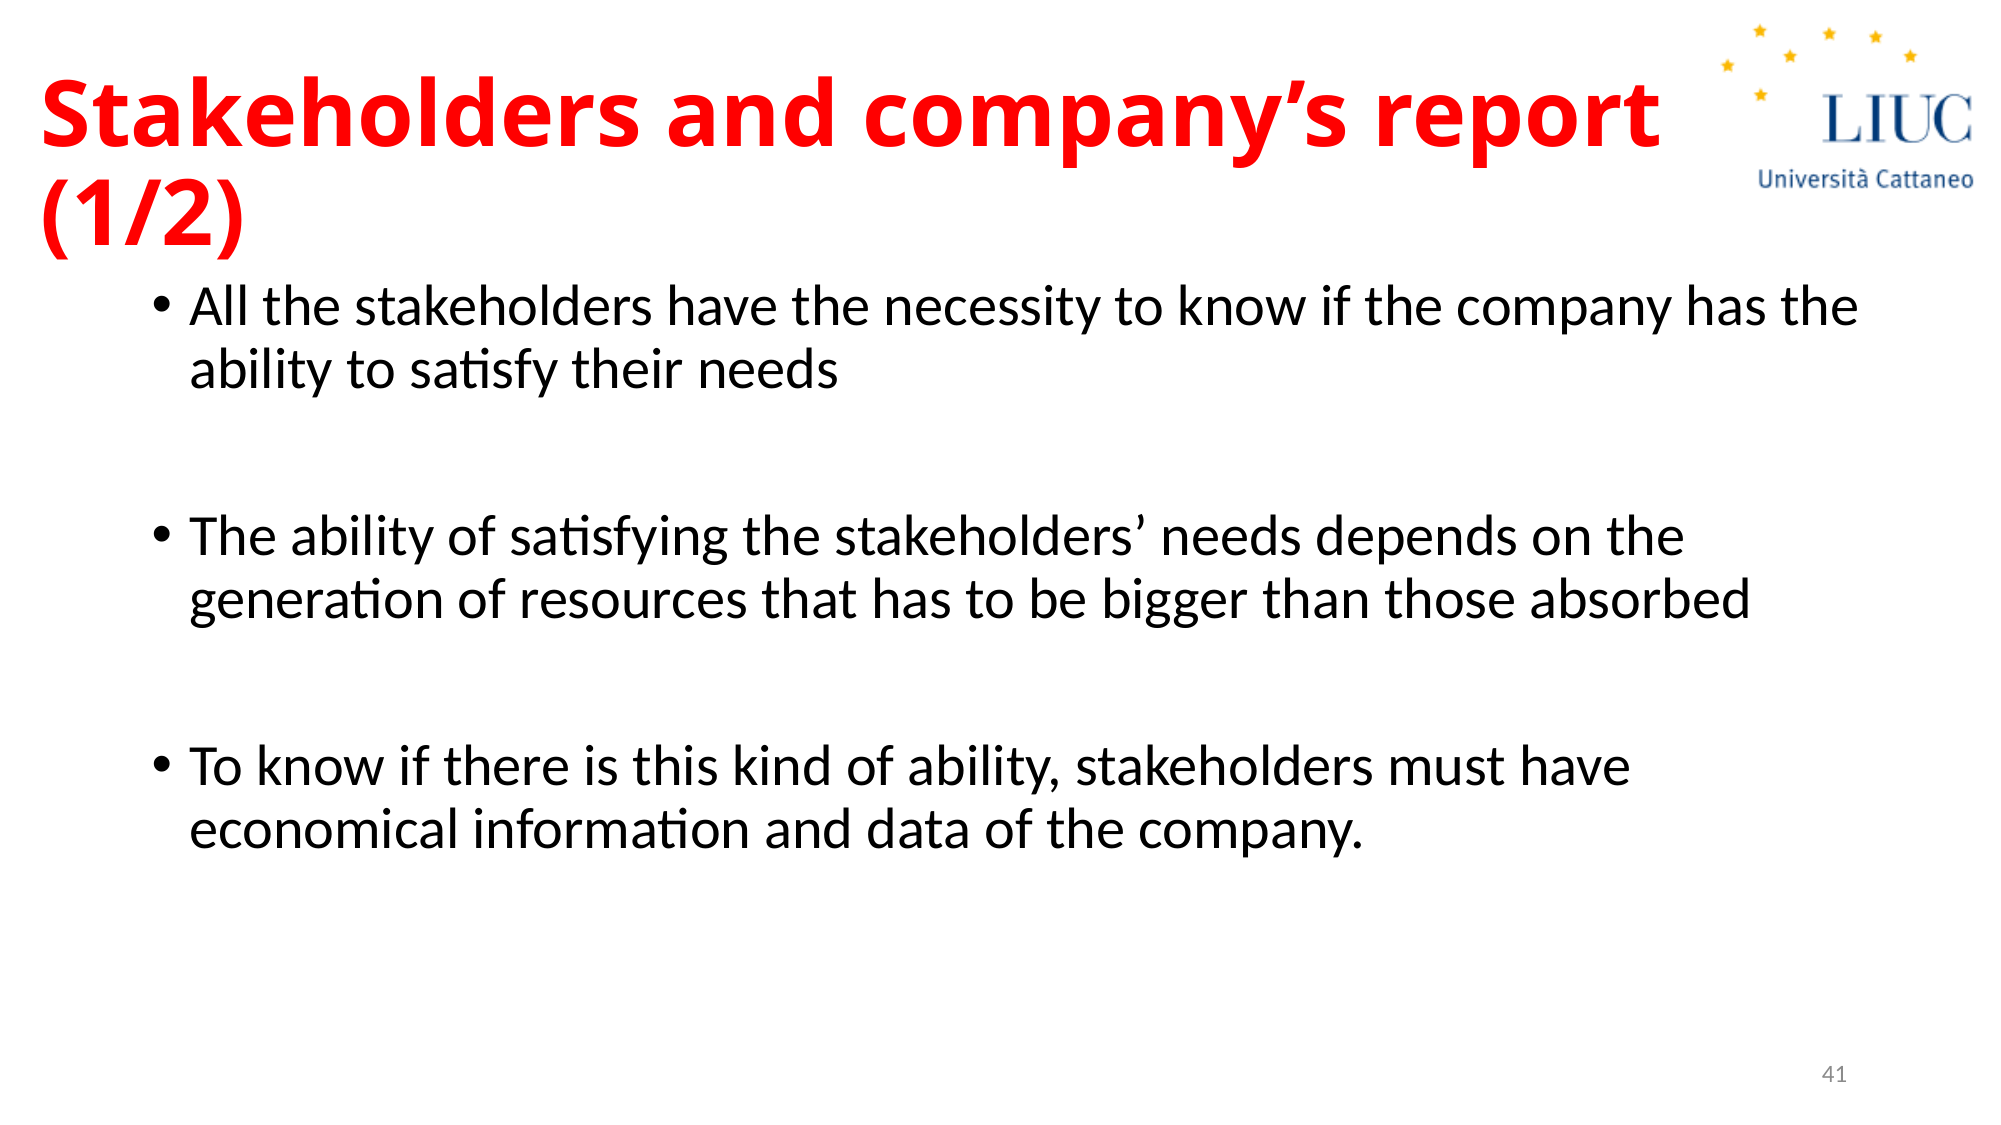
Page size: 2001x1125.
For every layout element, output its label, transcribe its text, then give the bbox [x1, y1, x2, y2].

picture [1696, 0, 2000, 210]
list All the stakeholders have the necessity to know if the company has the ability to satisfy their needs The ability of satisfying the stakeholders’ needs depends on the generation of resources that has to be bigger than those absorbed To know if there is this kind of ability, stakeholders must have economical information and data of the company. [136, 267, 1924, 1103]
title Stakeholders and company’s report (1/2) [25, 57, 1751, 276]
